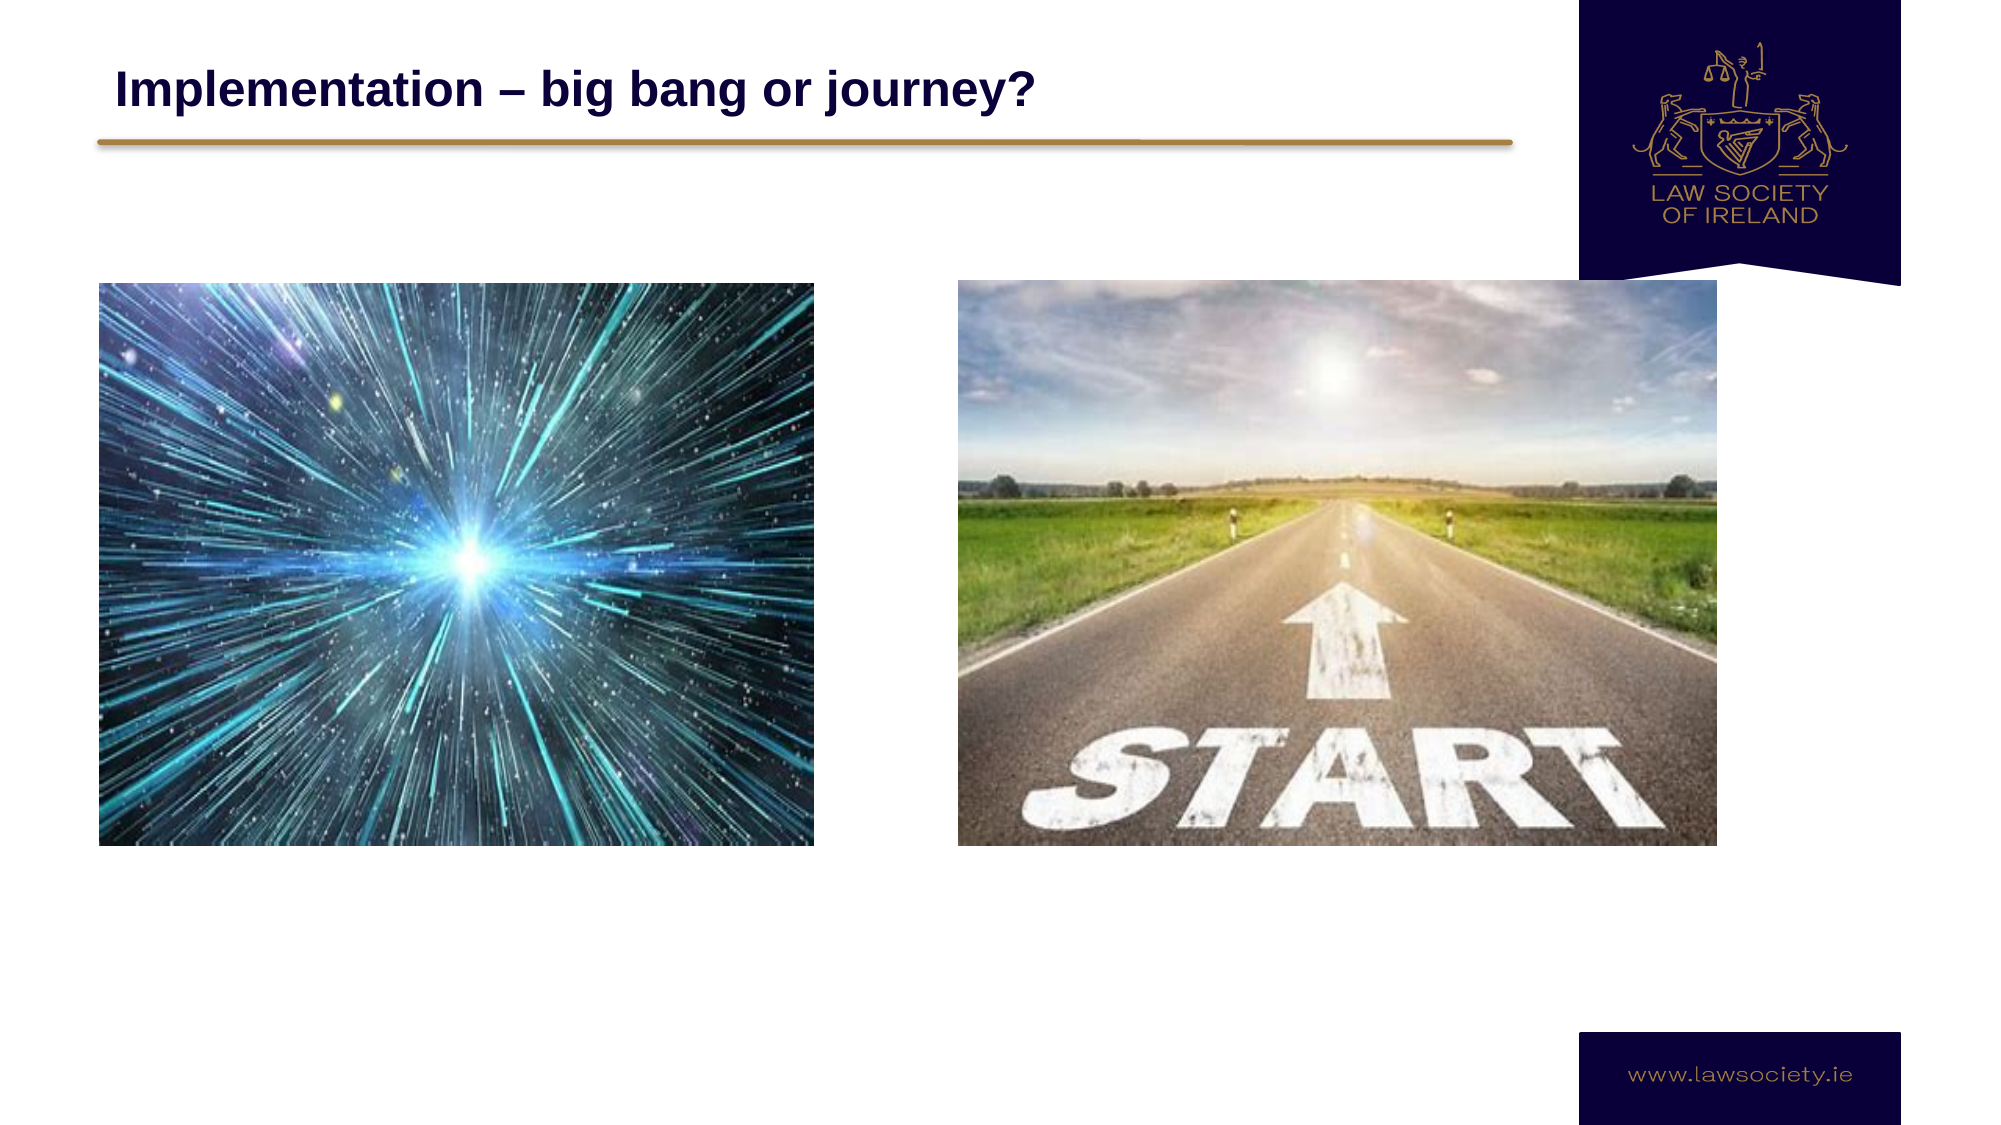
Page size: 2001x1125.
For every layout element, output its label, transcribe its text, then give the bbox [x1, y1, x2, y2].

title Implementation – big bang or journey? [99, 49, 1900, 172]
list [99, 283, 815, 846]
picture [0, 0, 2001, 1125]
